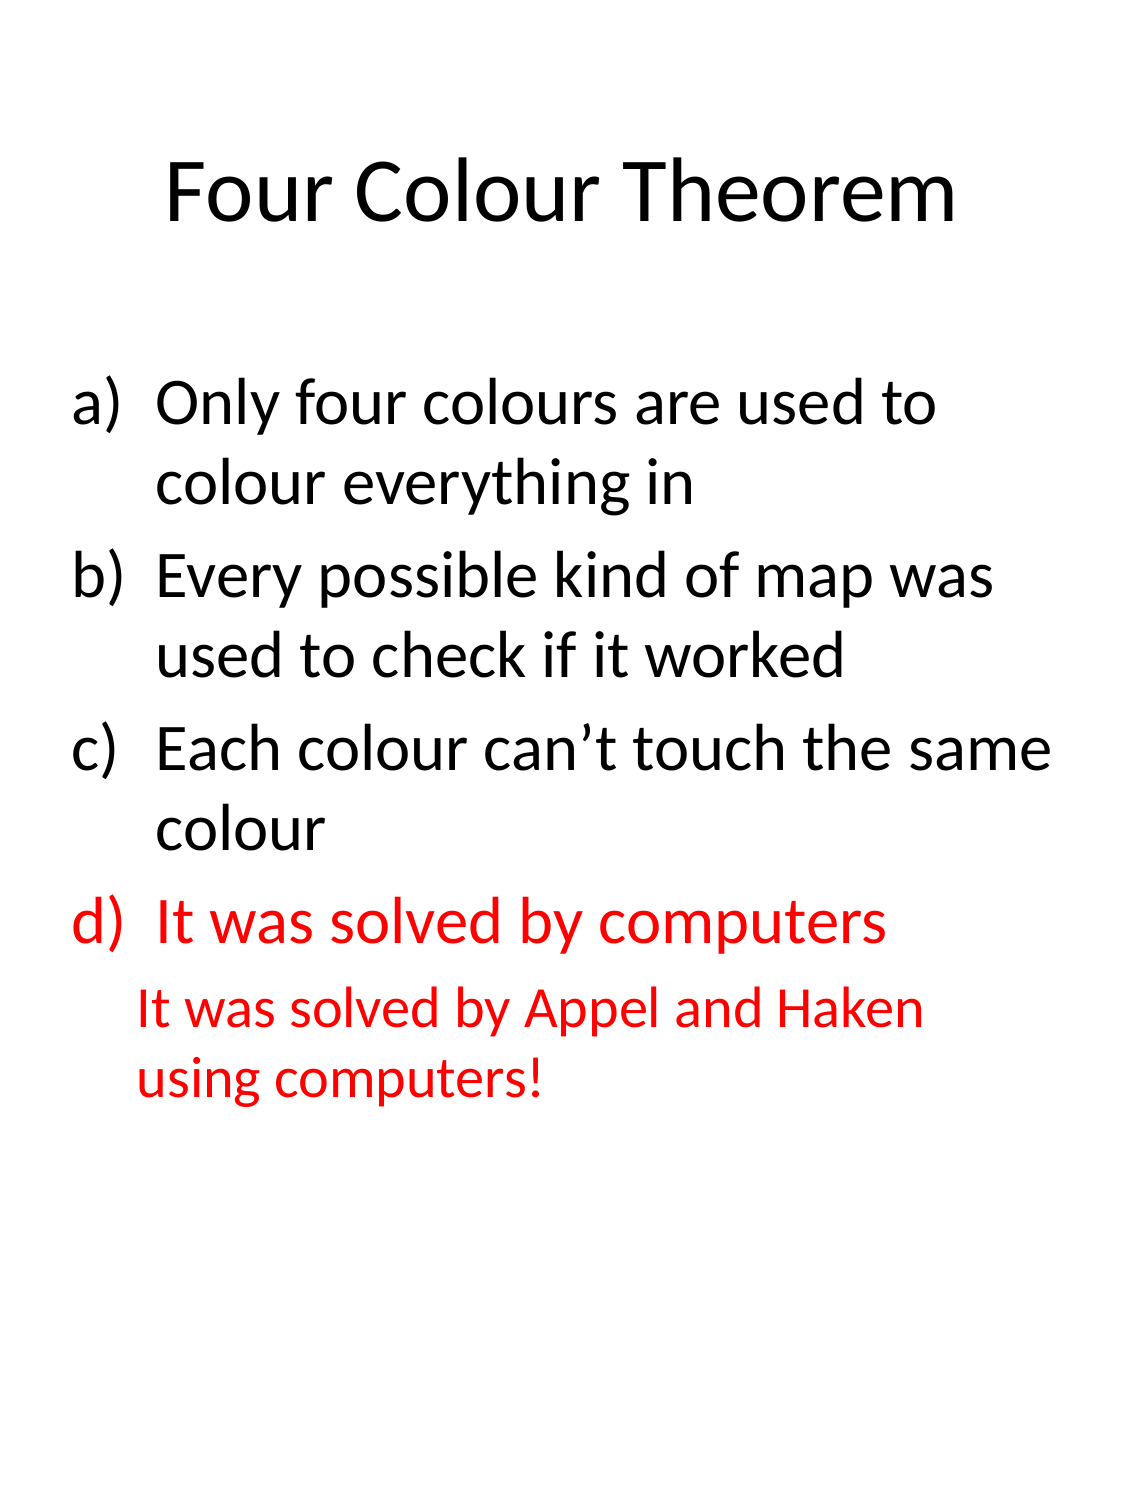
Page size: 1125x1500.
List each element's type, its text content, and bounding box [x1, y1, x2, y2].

list Only four colours are used to colour everything in Every possible kind of map was used to check if it worked Each colour can’t touch the same colour It was solved by computers It was solved by Appel and Haken using computers! [56, 350, 1069, 1340]
title Four Colour Theorem [56, 60, 1069, 310]
